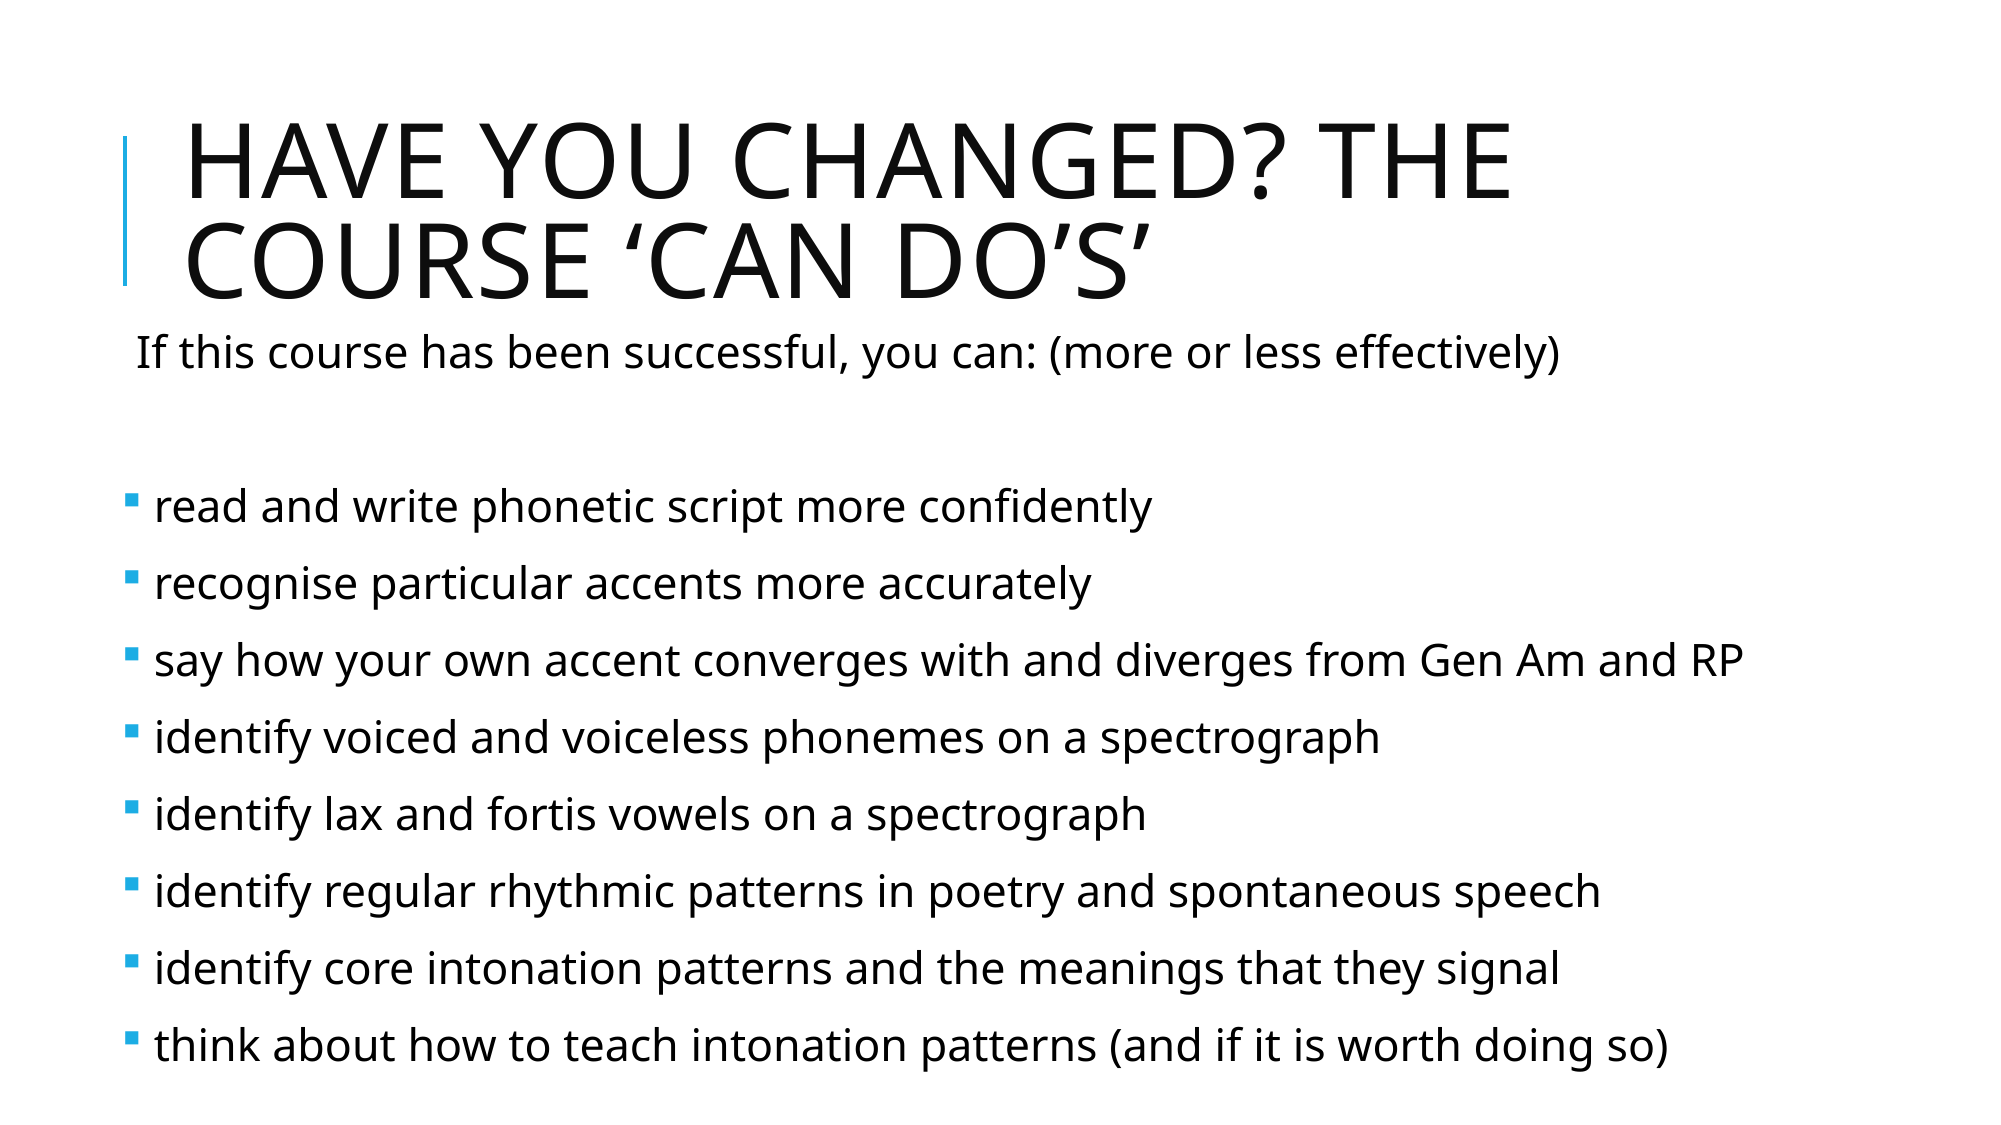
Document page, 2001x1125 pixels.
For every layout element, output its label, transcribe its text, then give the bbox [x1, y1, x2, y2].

title Have you changed? The course ‘can do’s’ [168, 96, 1763, 322]
list If this course has been successful, you can: (more or less effectively) read and write phonetic script more confidently recognise particular accents more accurately say how your own accent converges with and diverges from Gen Am and RP identify voiced and voiceless phonemes on a spectrograph identify lax and fortis vowels on a spectrograph identify regular rhythmic patterns in poetry and spontaneous speech identify core intonation patterns and the meanings that they signal think about how to teach intonation patterns (and if it is worth doing so) [114, 322, 1763, 1090]
